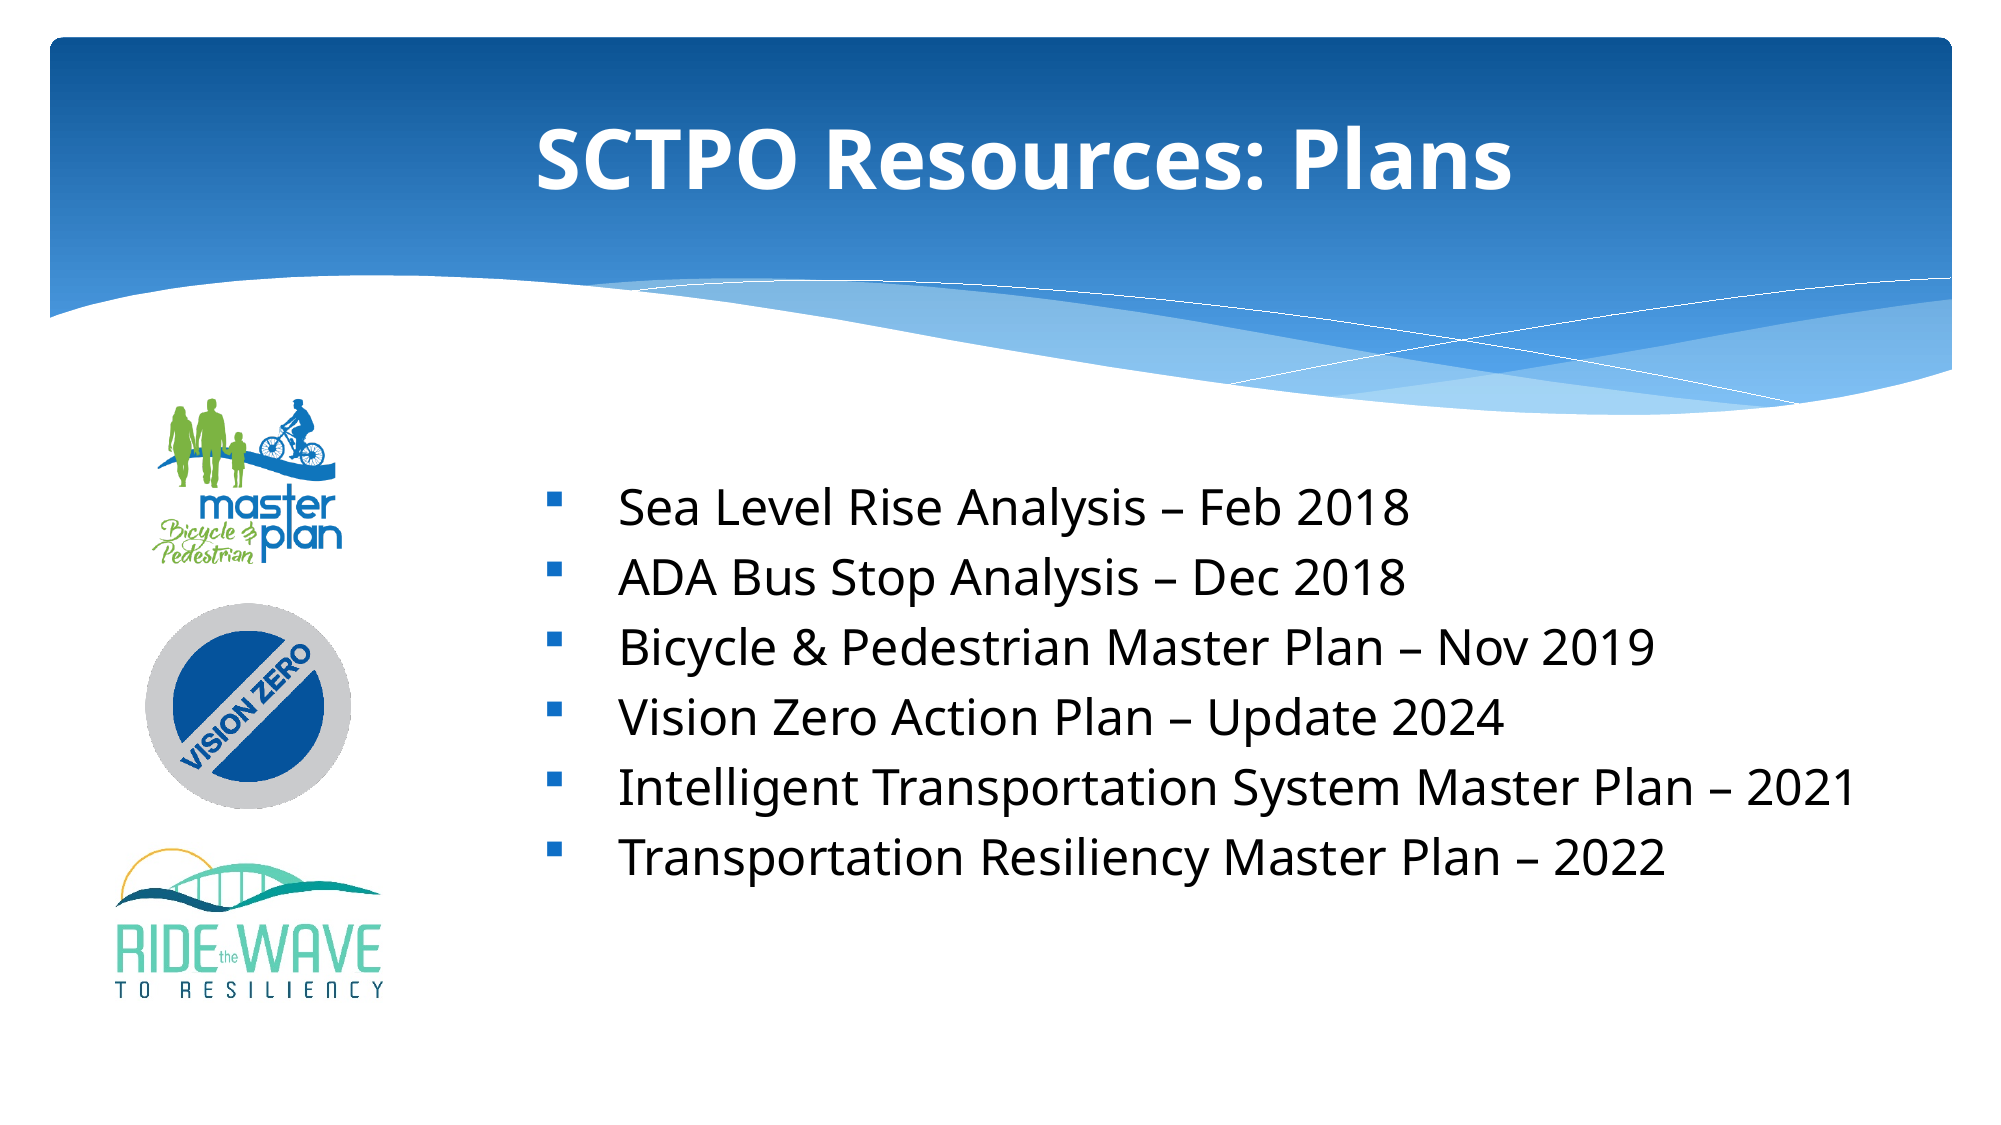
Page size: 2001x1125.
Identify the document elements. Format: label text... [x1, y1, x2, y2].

list Sea Level Rise Analysis – Feb 2018 ADA Bus Stop Analysis – Dec 2018 Bicycle & Pedestrian Master Plan – Nov 2019 Vision Zero Action Plan – Update 2024 Intelligent Transportation System Master Plan – 2021 Transportation Resiliency Master Plan – 2022 [462, 368, 1963, 1125]
title SCTPO Resources: Plans [275, 62, 1775, 250]
picture [145, 602, 351, 809]
picture [115, 841, 384, 1003]
picture [147, 388, 351, 568]
